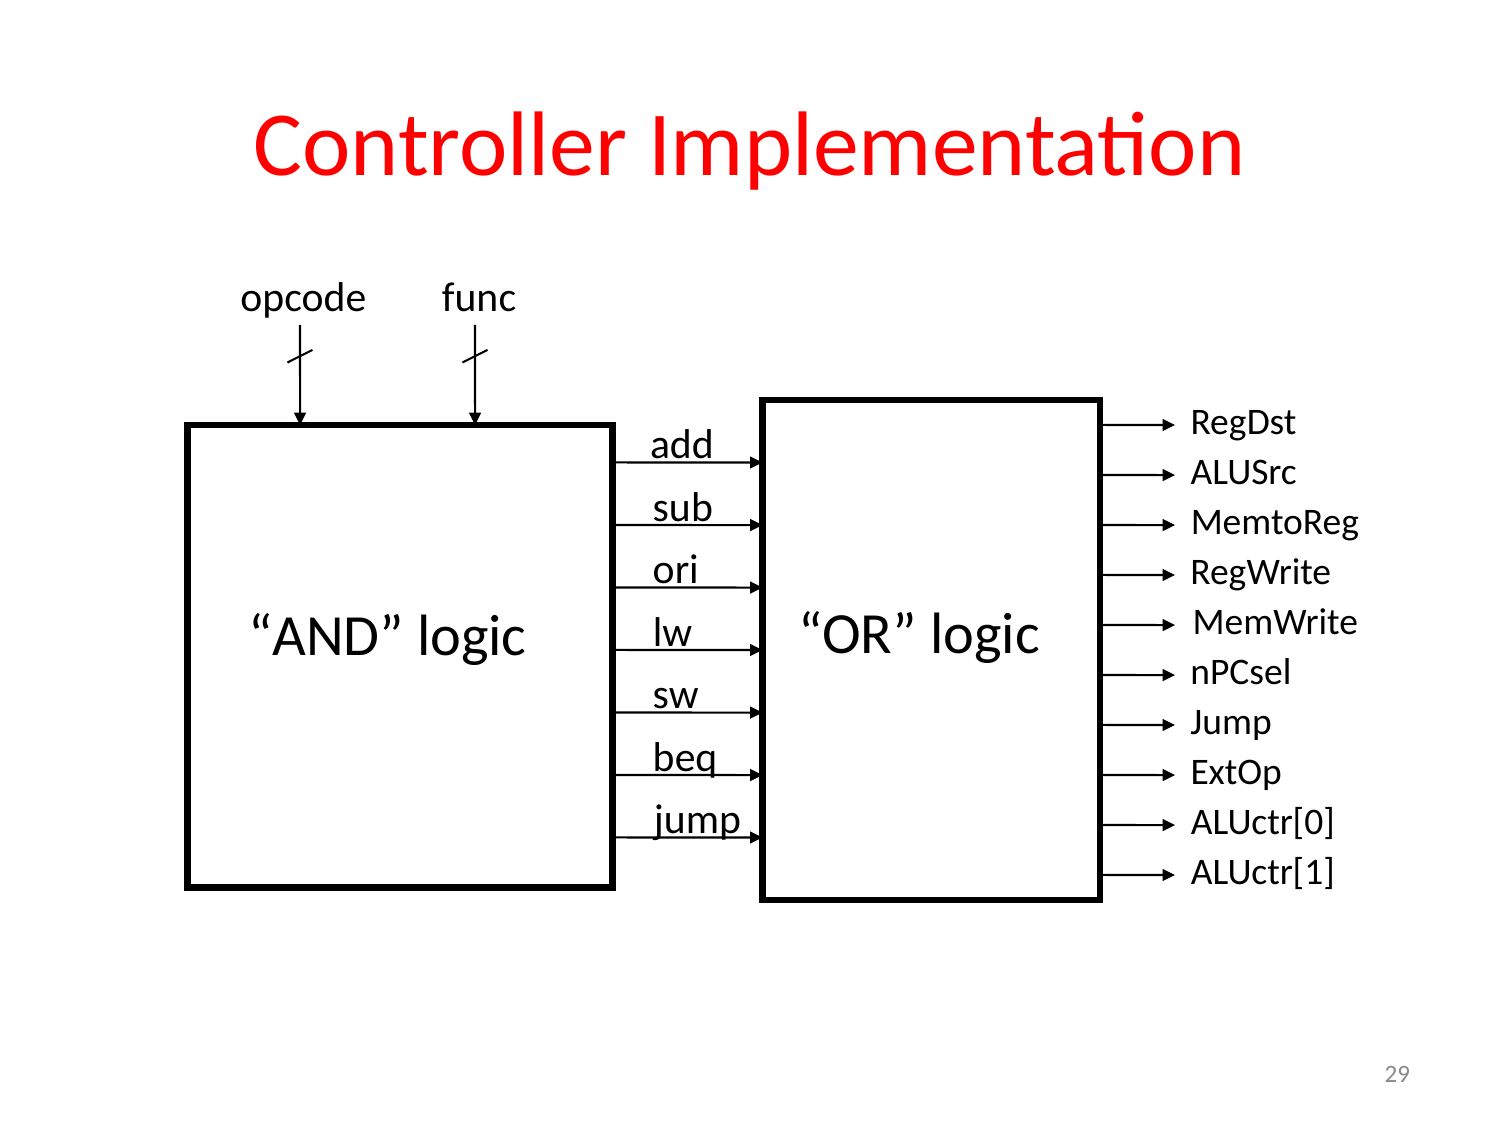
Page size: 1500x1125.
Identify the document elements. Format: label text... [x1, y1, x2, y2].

text_box [1099, 618, 1175, 632]
text_box [714, 581, 762, 594]
slide_number 29 [1074, 1042, 1425, 1103]
text_box func [427, 262, 532, 328]
text_box ExtOp [1175, 739, 1298, 800]
text_box [1099, 818, 1175, 832]
text_box [293, 357, 307, 425]
text_box [733, 768, 762, 782]
text_box [1099, 518, 1175, 532]
text_box [708, 643, 762, 657]
text_box sw [637, 659, 714, 722]
text_box opcode [225, 262, 382, 328]
text_box [1099, 418, 1175, 432]
text_box “AND” logic [233, 589, 542, 675]
text_box beq [637, 722, 733, 788]
text_box MemtoReg [1176, 489, 1375, 550]
text_box [187, 424, 613, 888]
text_box Jump [1175, 689, 1287, 739]
text_box [1099, 468, 1175, 482]
text_box [1099, 868, 1175, 882]
text_box add [635, 409, 729, 475]
text_box RegDst [1175, 389, 1312, 439]
text_box [728, 518, 762, 532]
text_box [1099, 568, 1175, 582]
text_box ALUctr[1] [1176, 839, 1350, 900]
text_box [729, 456, 762, 469]
text_box [762, 399, 1100, 900]
text_box ori [637, 534, 714, 600]
text_box ALUctr[0] [1176, 789, 1350, 839]
text_box nPCsel [1175, 639, 1307, 700]
text_box jump [639, 784, 757, 850]
title Controller Implementation [75, 45, 1425, 233]
text_box sub [637, 472, 728, 538]
text_box [1099, 668, 1175, 682]
text_box lw [638, 597, 708, 659]
text_box MemWrite [1177, 589, 1374, 650]
text_box RegWrite [1175, 539, 1347, 600]
text_box [714, 706, 762, 719]
text_box [1099, 768, 1175, 782]
text_box [1099, 718, 1175, 732]
text_box “OR” logic [783, 587, 1056, 673]
text_box [468, 357, 482, 425]
text_box ALUSrc [1175, 439, 1312, 500]
